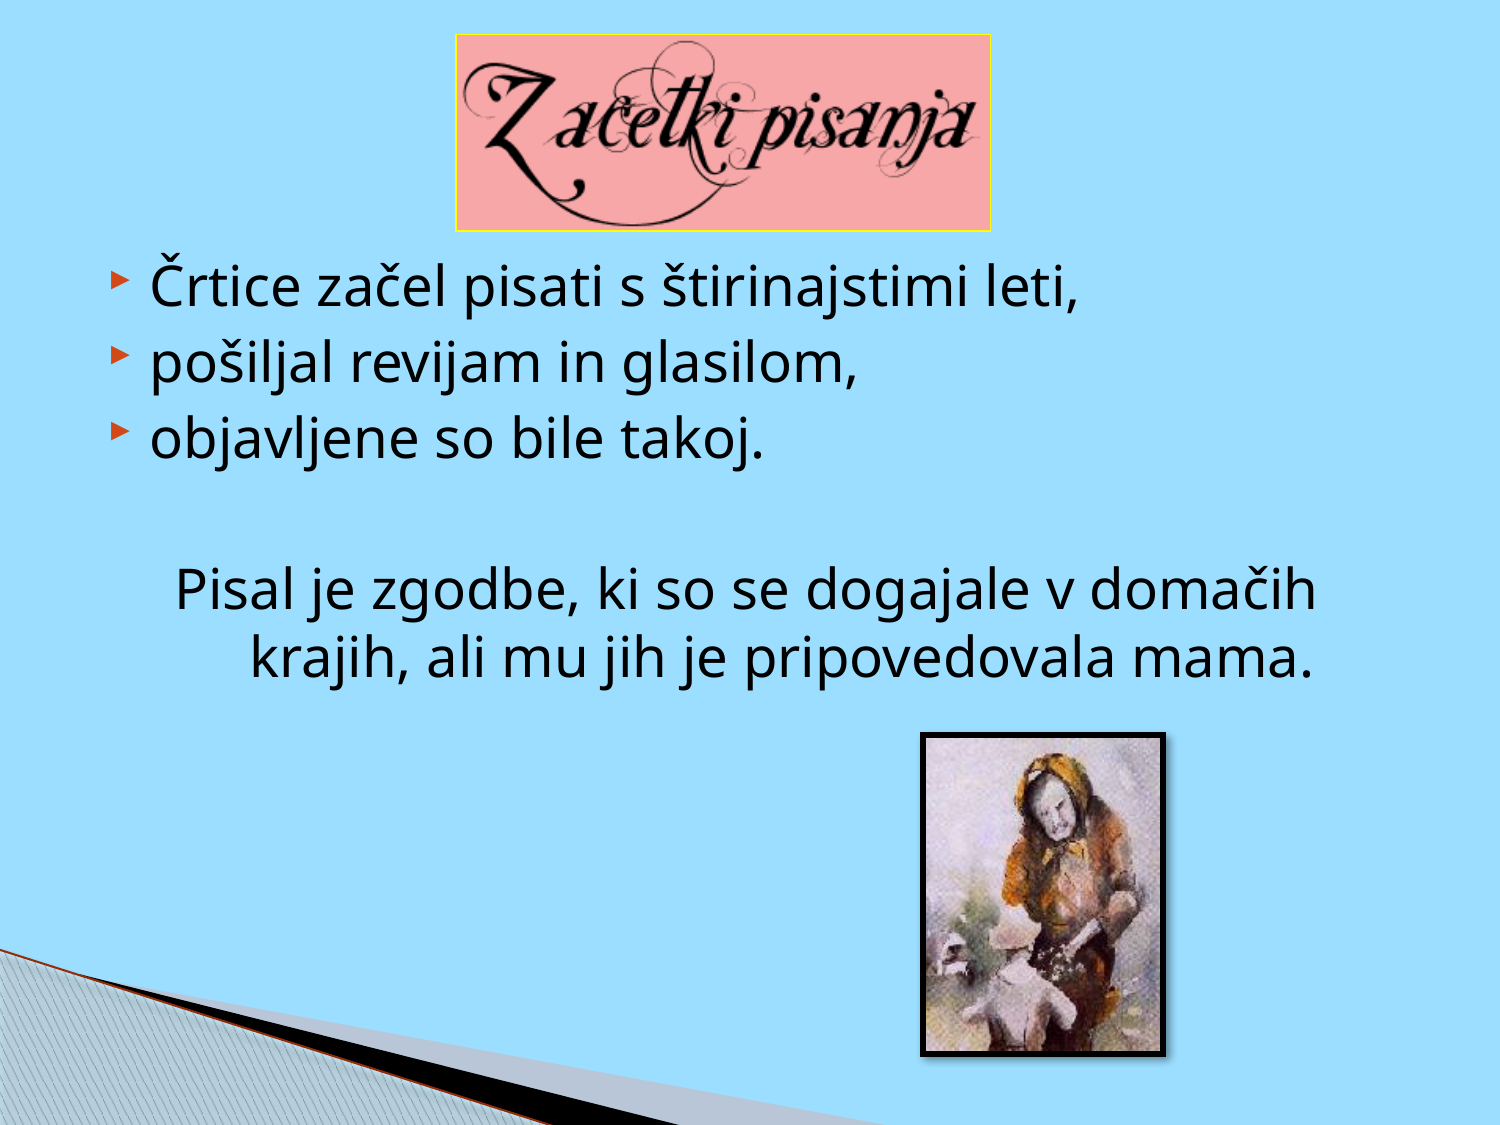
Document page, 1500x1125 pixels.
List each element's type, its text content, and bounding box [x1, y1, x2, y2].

picture [925, 737, 1161, 1051]
list Črtice začel pisati s štirinajstimi leti, pošiljal revijam in glasilom, objavljene so bile takoj. Pisal je zgodbe, ki so se dogajale v domačih krajih, ali mu jih je pripovedovala mama. [75, 242, 1430, 986]
picture [456, 34, 990, 231]
